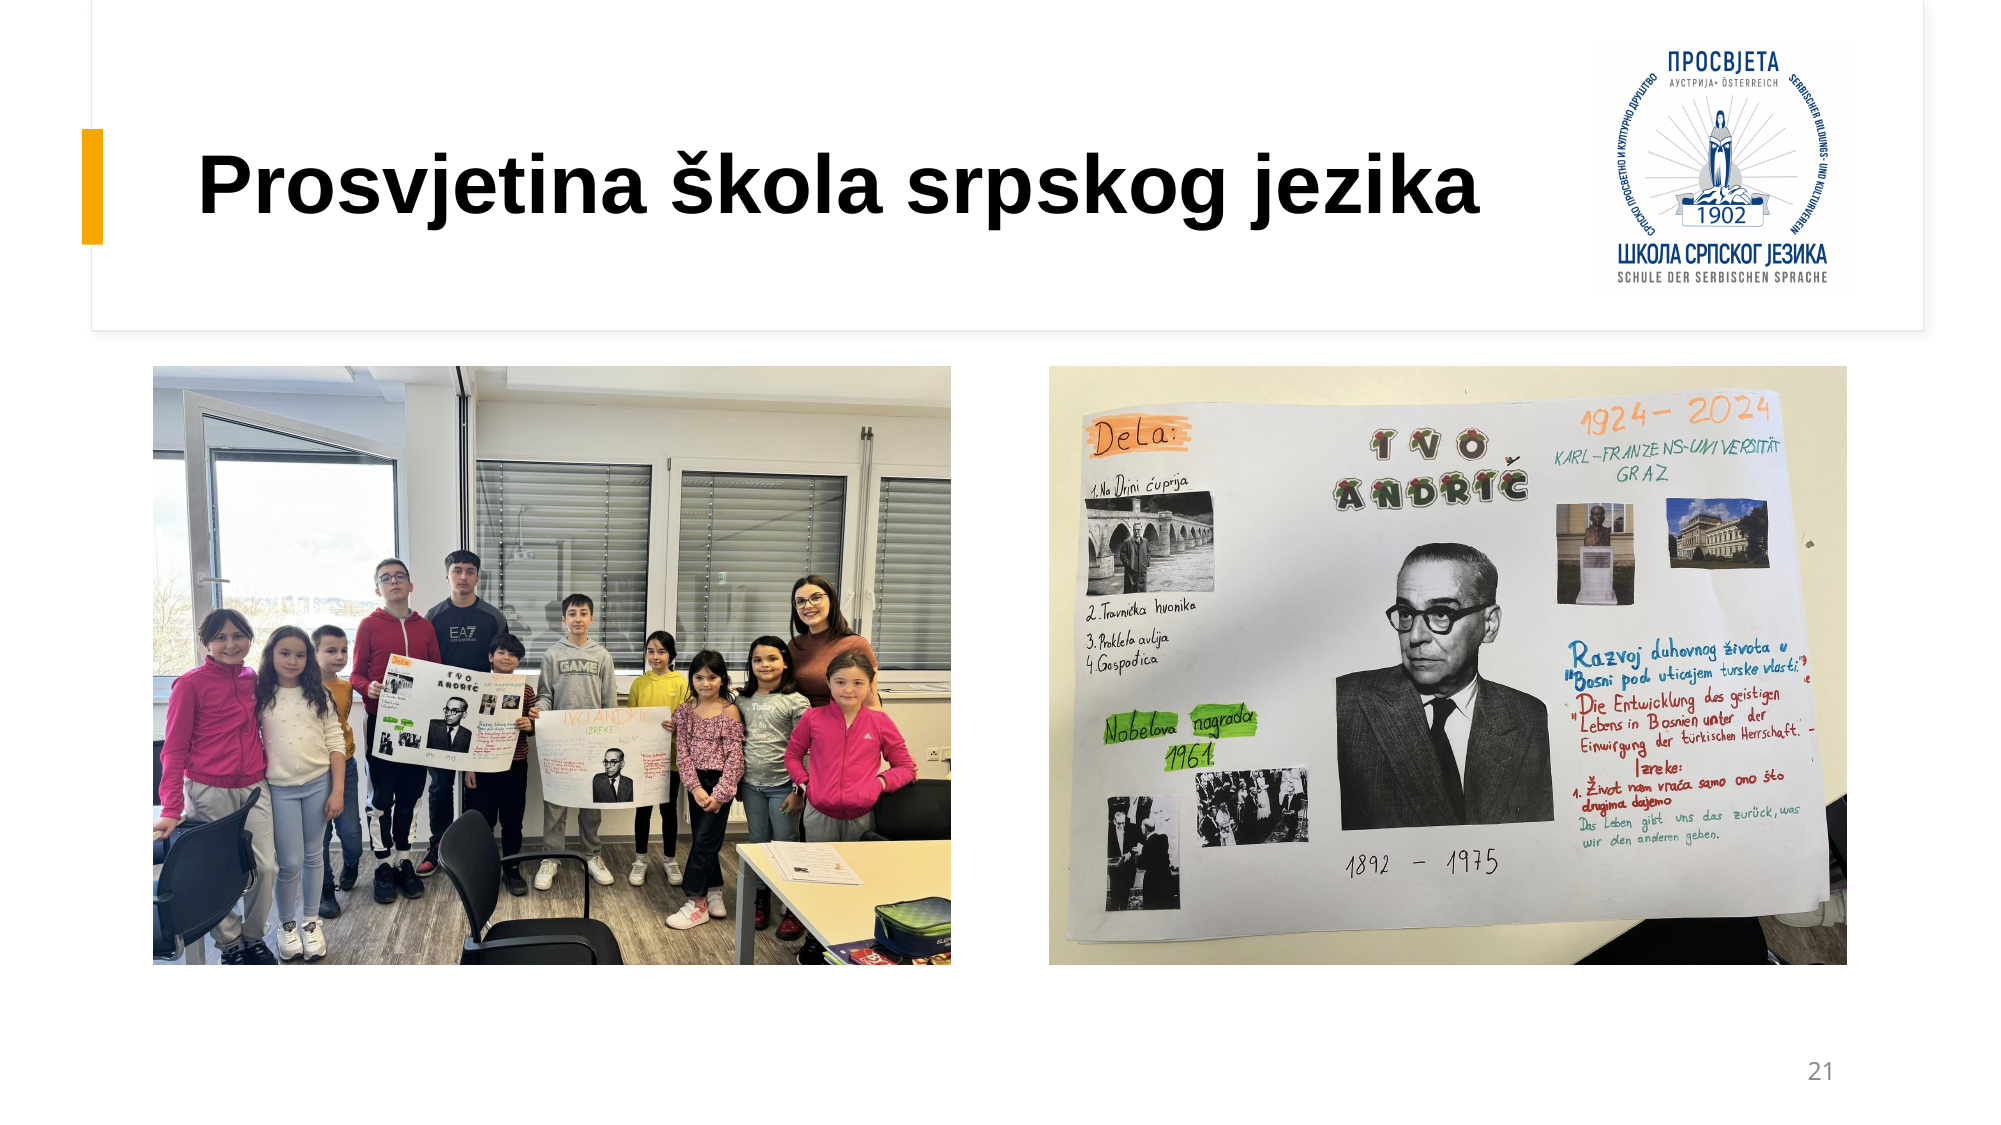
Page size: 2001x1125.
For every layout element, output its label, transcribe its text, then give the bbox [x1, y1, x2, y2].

slide_number 21 [1401, 1042, 1851, 1103]
title Prosvjetina škola srpskog jezika [183, 90, 1596, 284]
picture [1596, 40, 1851, 295]
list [153, 366, 951, 965]
picture [1049, 366, 1847, 965]
